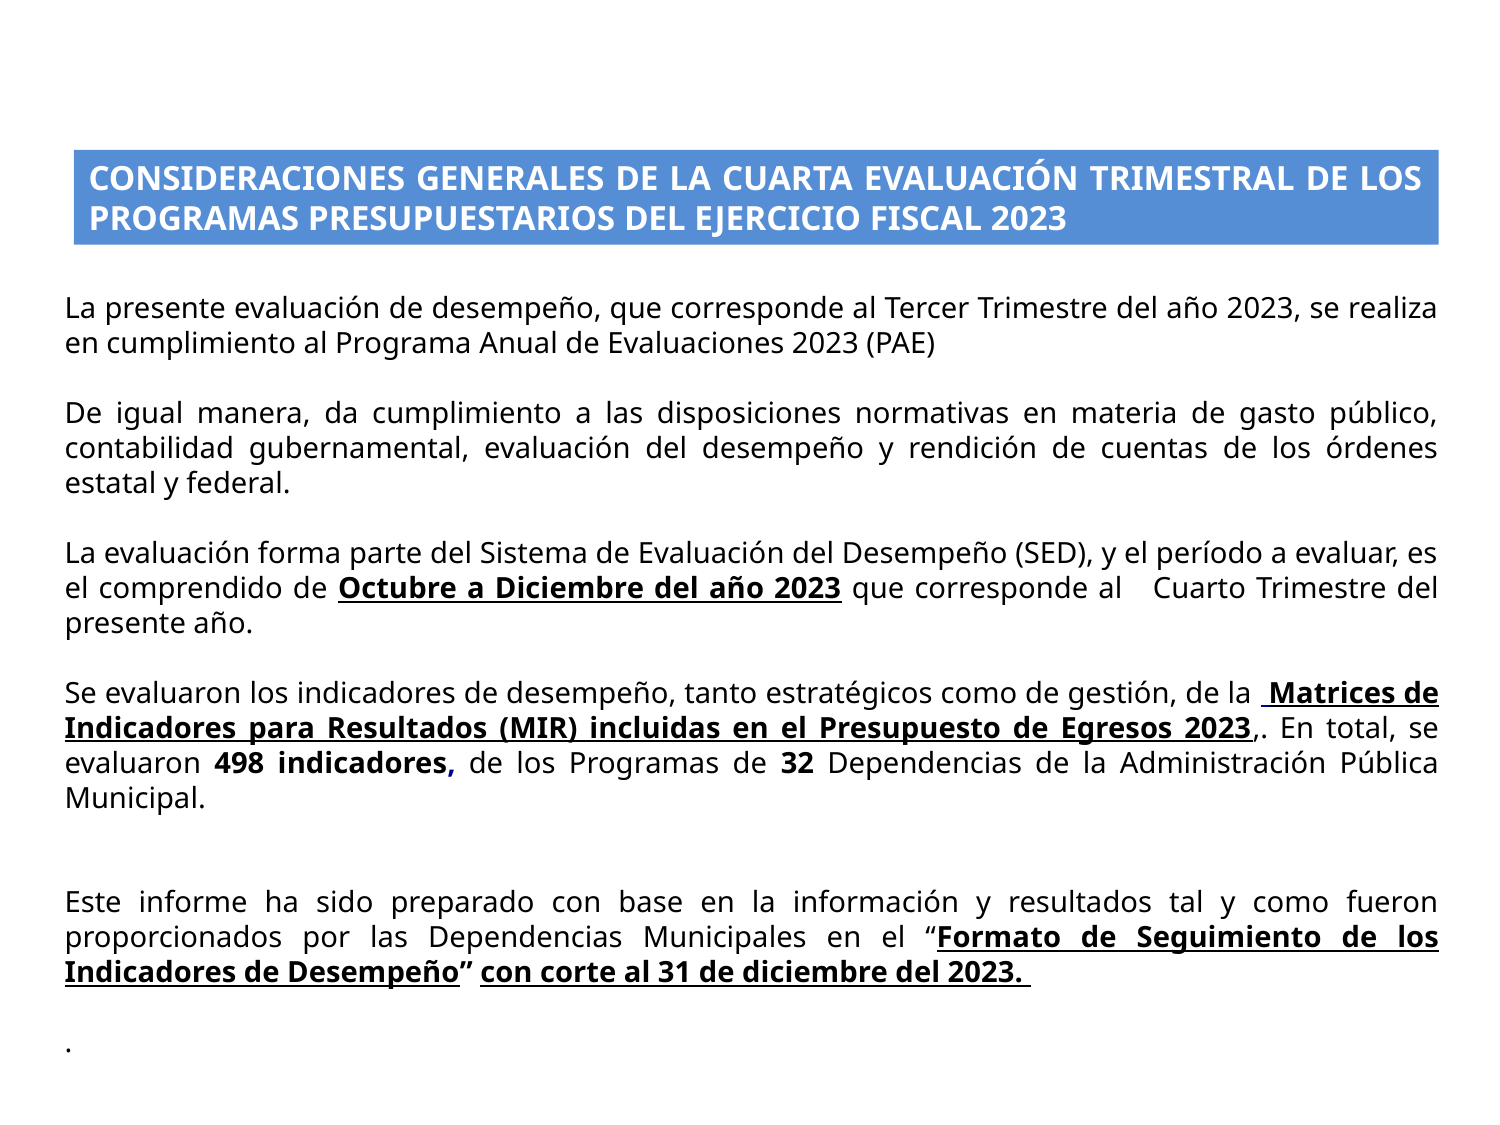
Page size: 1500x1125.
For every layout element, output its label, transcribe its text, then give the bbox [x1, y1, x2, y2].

text_box CONSIDERACIONES GENERALES DE LA CUARTA EVALUACIÓN TRIMESTRAL DE LOS PROGRAMAS PRESUPUESTARIOS DEL EJERCICIO FISCAL 2023 [72, 148, 1441, 247]
text_box La presente evaluación de desempeño, que corresponde al Tercer Trimestre del año 2023, se realiza en cumplimiento al Programa Anual de Evaluaciones 2023 (PAE) De igual manera, da cumplimiento a las disposiciones normativas en materia de gasto público, contabilidad gubernamental, evaluación del desempeño y rendición de cuentas de los órdenes estatal y federal. La evaluación forma parte del Sistema de Evaluación del Desempeño (SED), y el período a evaluar, es el comprendido de Octubre a Diciembre del año 2023 que corresponde al Cuarto Trimestre del presente año. Se evaluaron los indicadores de desempeño, tanto estratégicos como de gestión, de la Matrices de Indicadores para Resultados (MIR) incluidas en el Presupuesto de Egresos 2023,. En total, se evaluaron 498 indicadores, de los Programas de 32 Dependencias de la Administración Pública Municipal. Este informe ha sido preparado con base en la información y resultados tal y como fueron proporcionados por las Dependencias Municipales en el “Formato de Seguimiento de los Indicadores de Desempeño” con corte al 31 de diciembre del 2023. . [49, 282, 1454, 1066]
